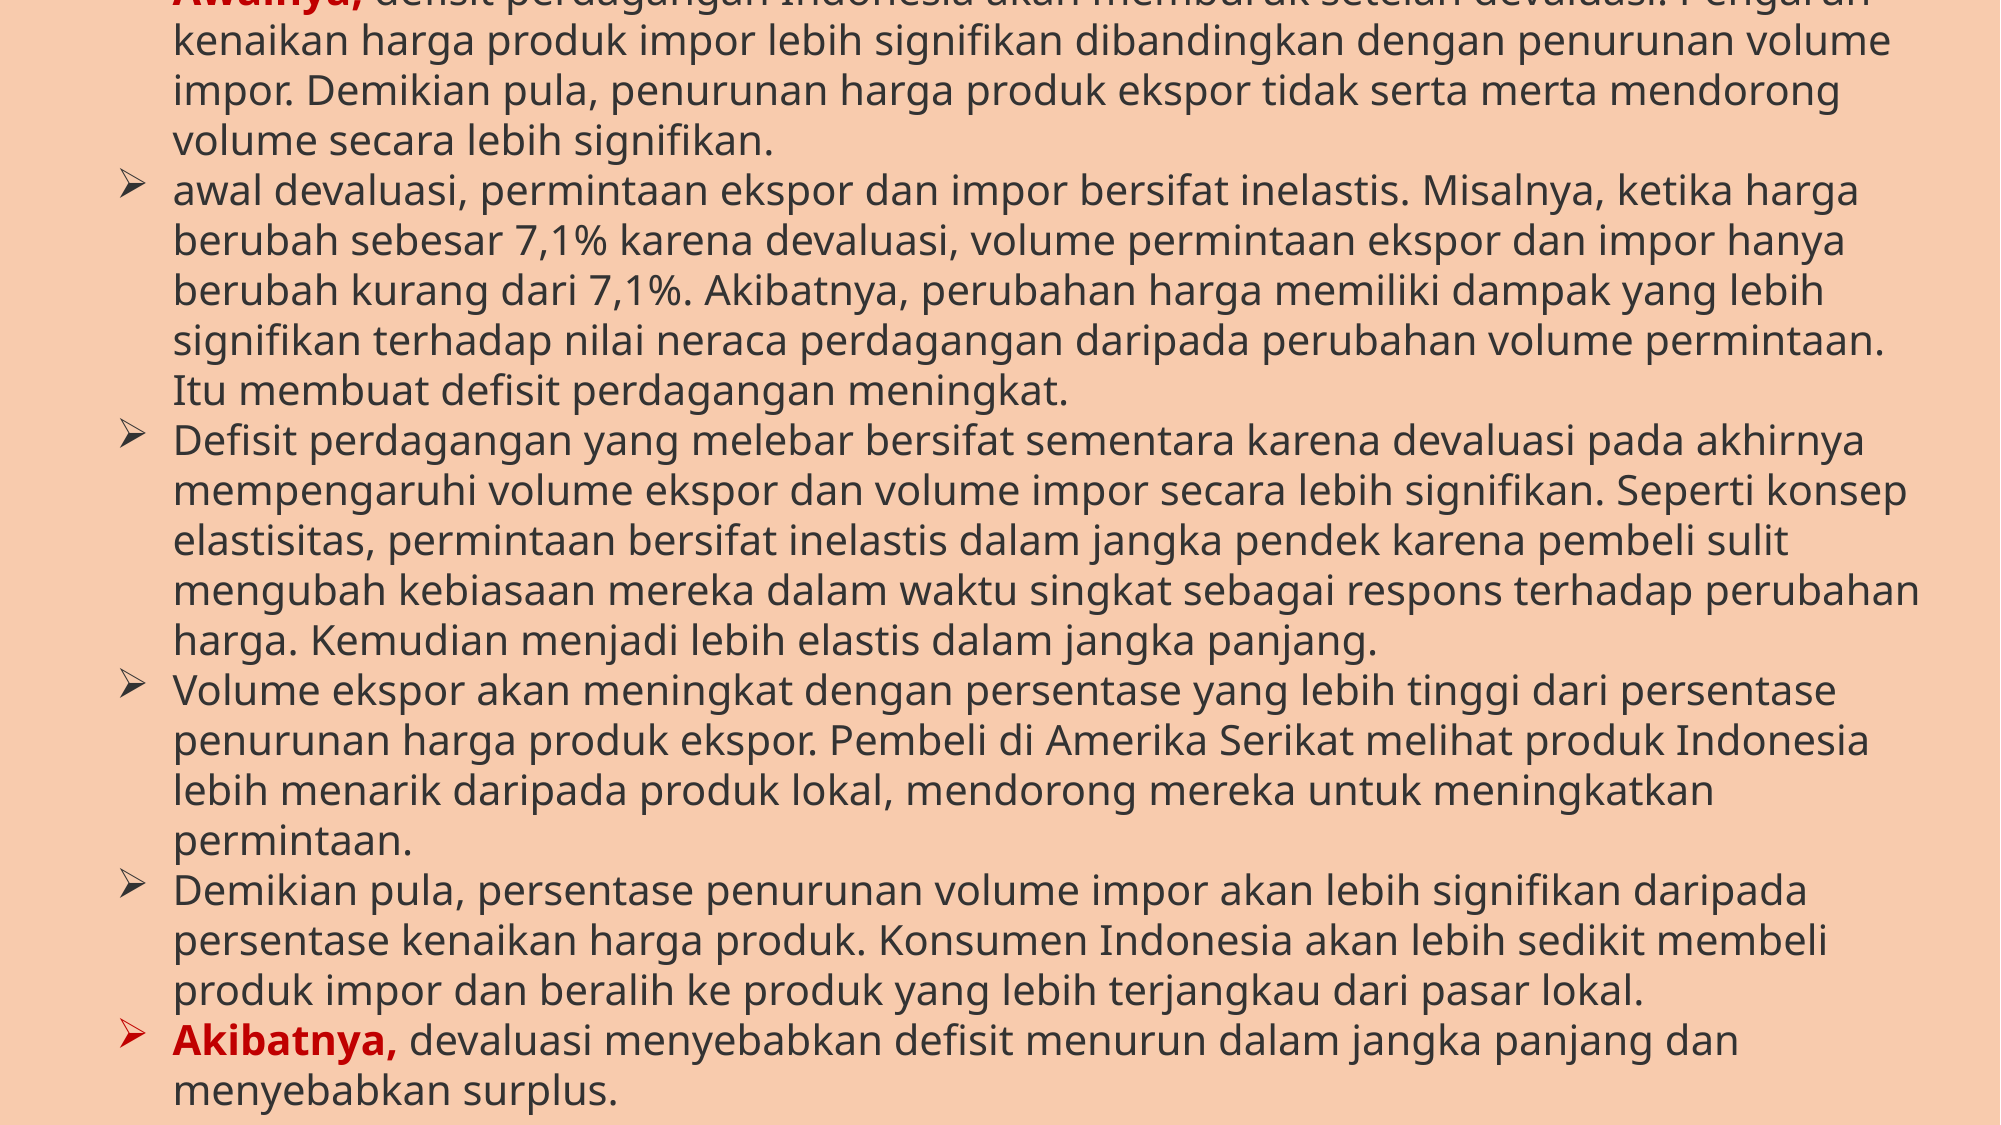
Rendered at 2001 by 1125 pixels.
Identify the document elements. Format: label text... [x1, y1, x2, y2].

text_box Awalnya, defisit perdagangan Indonesia akan memburuk setelah devaluasi. Pengaruh kenaikan harga produk impor lebih signifikan dibandingkan dengan penurunan volume impor. Demikian pula, penurunan harga produk ekspor tidak serta merta mendorong volume secara lebih signifikan. awal devaluasi, permintaan ekspor dan impor bersifat inelastis. Misalnya, ketika harga berubah sebesar 7,1% karena devaluasi, volume permintaan ekspor dan impor hanya berubah kurang dari 7,1%. Akibatnya, perubahan harga memiliki dampak yang lebih signifikan terhadap nilai neraca perdagangan daripada perubahan volume permintaan. Itu membuat defisit perdagangan meningkat. Defisit perdagangan yang melebar bersifat sementara karena devaluasi pada akhirnya mempengaruhi volume ekspor dan volume impor secara lebih signifikan. Seperti konsep elastisitas, permintaan bersifat inelastis dalam jangka pendek karena pembeli sulit mengubah kebiasaan mereka dalam waktu singkat sebagai respons terhadap perubahan harga. Kemudian menjadi lebih elastis dalam jangka panjang. Volume ekspor akan meningkat dengan persentase yang lebih tinggi dari persentase penurunan harga produk ekspor. Pembeli di Amerika Serikat melihat produk Indonesia lebih menarik daripada produk lokal, mendorong mereka untuk meningkatkan permintaan. Demikian pula, persentase penurunan volume impor akan lebih signifikan daripada persentase kenaikan harga produk. Konsumen Indonesia akan lebih sedikit membeli produk impor dan beralih ke produk yang lebih terjangkau dari pasar lokal. Akibatnya, devaluasi menyebabkan defisit menurun dalam jangka panjang dan menyebabkan surplus. [101, 0, 1952, 1122]
